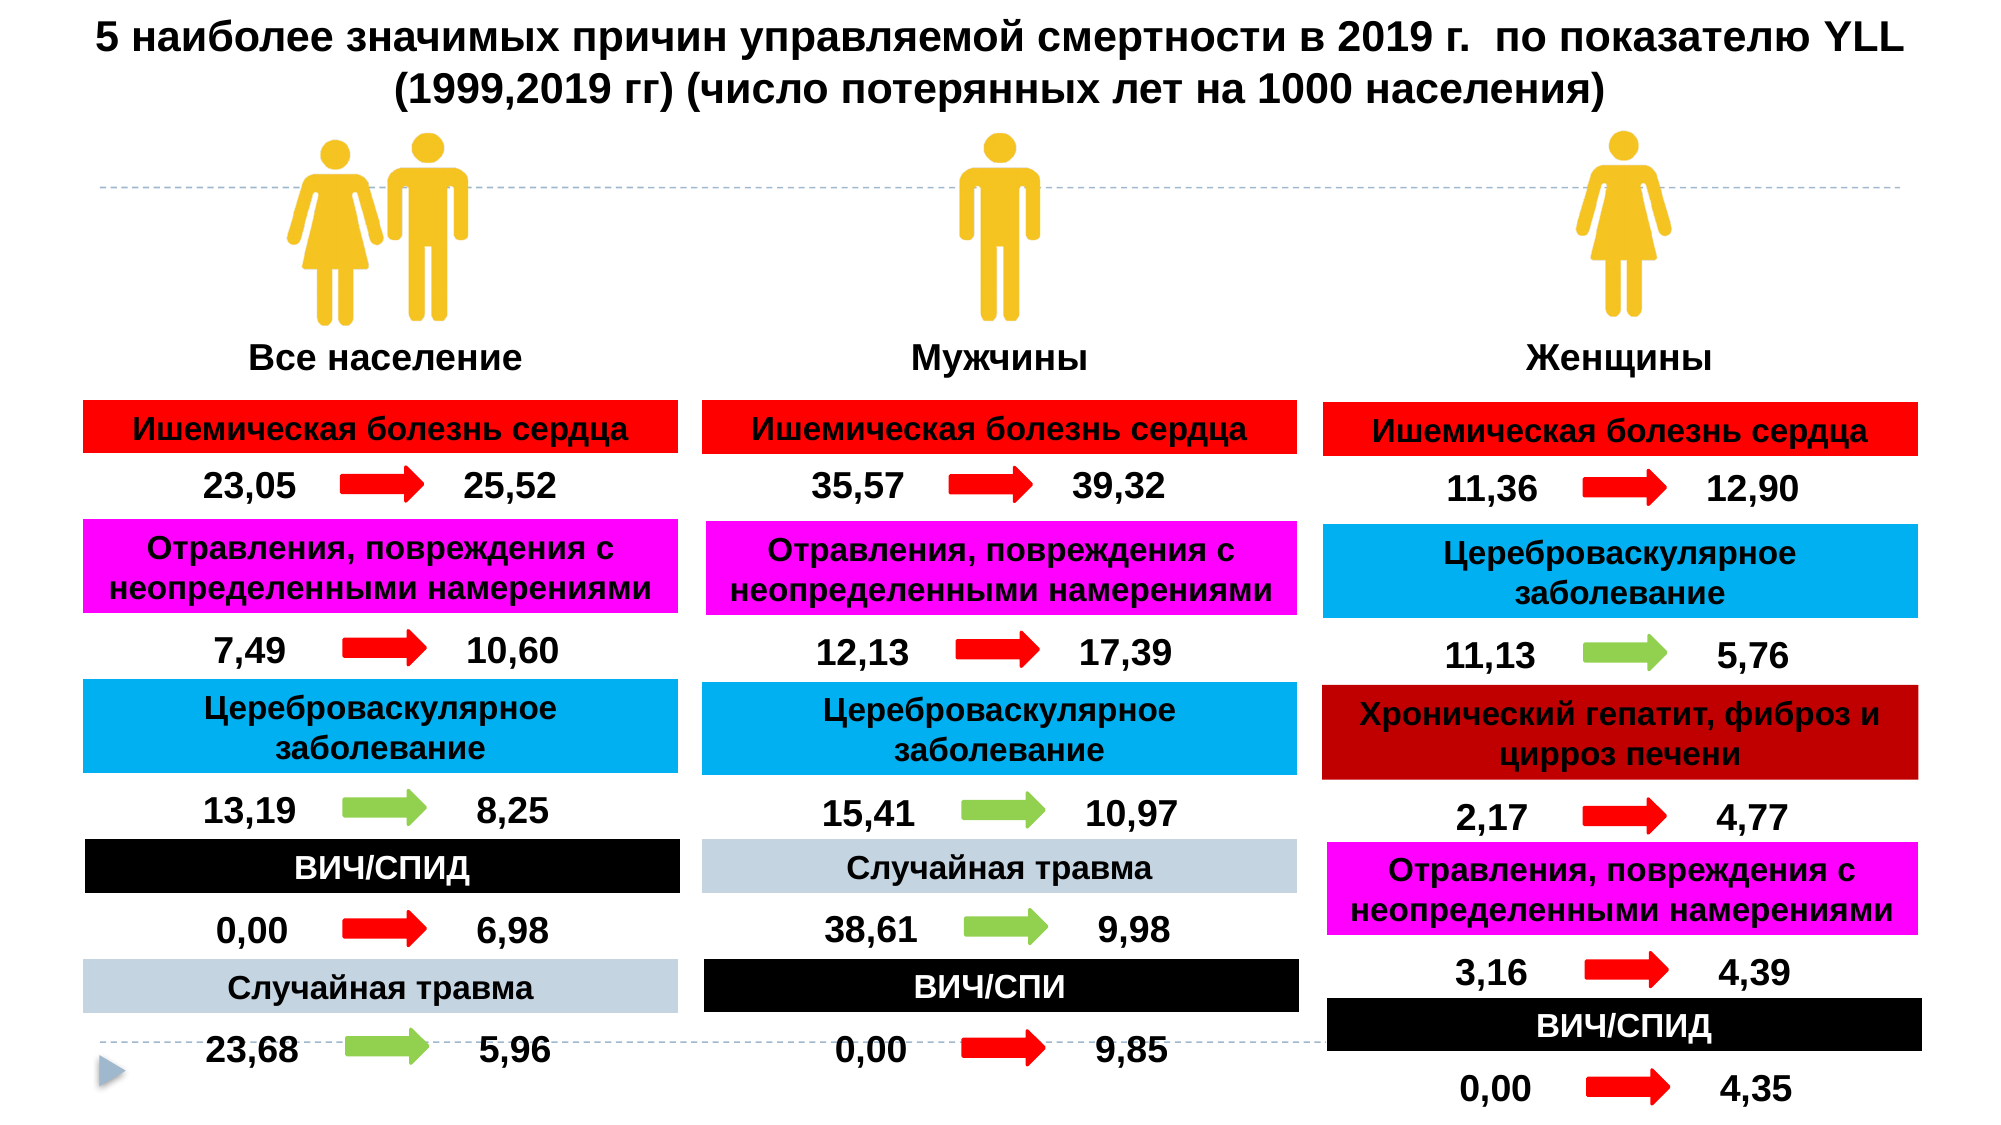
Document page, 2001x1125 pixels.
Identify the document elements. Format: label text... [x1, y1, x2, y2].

text_box ВИЧ/СПИД [84, 838, 681, 894]
text_box 5,96 [362, 1017, 668, 1078]
text_box 3,16 [1338, 940, 1601, 997]
text_box Отравления, повреждения с неопределенными намерениями [705, 520, 1298, 616]
picture [261, 105, 501, 354]
text_box ВИЧ/СПИД [703, 958, 1300, 1013]
text_box Мужчины [882, 325, 1117, 386]
text_box 0,00 [1342, 1056, 1603, 1117]
text_box [1582, 797, 1667, 835]
text_box [948, 465, 1033, 503]
text_box [342, 629, 427, 667]
text_box 13,19 [96, 778, 359, 838]
text_box Цереброваскулярное заболевание [1322, 523, 1919, 619]
text_box Случайная травма [82, 958, 679, 1014]
text_box 7,49 [96, 619, 359, 678]
picture [926, 105, 1073, 345]
text_box 5 наиболее значимых причин управляемой смертности в 2019 г. по показателю YLL (1999,2019 гг) (число потерянных лет на 1000 населения) [0, 0, 2000, 121]
text_box 4,35 [1603, 1056, 1910, 1117]
text_box [963, 907, 1049, 946]
text_box 4,39 [1601, 940, 1908, 997]
text_box 9,98 [981, 897, 1287, 958]
text_box [339, 465, 425, 503]
text_box 9,85 [978, 1017, 1285, 1078]
text_box Цереброваскулярное заболевание [82, 678, 679, 774]
text_box 8,25 [359, 778, 666, 838]
text_box 5,76 [1600, 623, 1907, 684]
text_box 12,13 [709, 620, 972, 681]
text_box Все население [232, 325, 539, 386]
text_box 11,36 [1339, 457, 1599, 517]
text_box Отравления, повреждения с неопределенными намерениями [1326, 841, 1919, 936]
text_box 23,05 [96, 453, 357, 514]
text_box Цереброваскулярное заболевание [701, 681, 1298, 776]
text_box 0,00 [99, 898, 359, 958]
text_box 39,32 [965, 455, 1272, 514]
text_box 6,98 [359, 898, 666, 958]
text_box 4,77 [1599, 785, 1906, 841]
text_box [961, 1029, 1046, 1067]
text_box 2,17 [1339, 785, 1599, 841]
text_box 17,39 [972, 620, 1279, 681]
text_box Ишемическая болезнь сердца [701, 399, 1298, 455]
text_box 25,52 [357, 453, 663, 514]
text_box 38,61 [718, 897, 981, 958]
text_box Ишемическая болезнь сердца [82, 399, 679, 454]
picture [1549, 105, 1690, 345]
text_box 10,60 [359, 619, 666, 678]
text_box 15,41 [715, 781, 978, 838]
text_box 35,57 [705, 455, 965, 514]
text_box 23,68 [99, 1017, 362, 1078]
text_box 0,00 [718, 1017, 978, 1078]
text_box Женщины [1502, 325, 1737, 386]
text_box 12,90 [1599, 457, 1906, 517]
text_box [345, 1027, 430, 1065]
text_box Хронический гепатит, фиброз и цирроз печени [1322, 684, 1919, 780]
text_box [1583, 633, 1668, 672]
text_box [955, 630, 1040, 668]
text_box [342, 910, 427, 948]
text_box [961, 791, 1046, 829]
text_box [1584, 950, 1669, 989]
text_box 11,13 [1337, 623, 1600, 684]
text_box Отравления, повреждения с неопределенными намерениями [82, 518, 679, 614]
text_box 10,97 [978, 781, 1285, 838]
text_box [1586, 1068, 1671, 1106]
text_box Ишемическая болезнь сердца [1322, 401, 1919, 457]
text_box [1582, 468, 1667, 506]
text_box [342, 788, 427, 827]
text_box Случайная травма [701, 838, 1298, 894]
text_box ВИЧ/СПИД [1326, 997, 1923, 1052]
